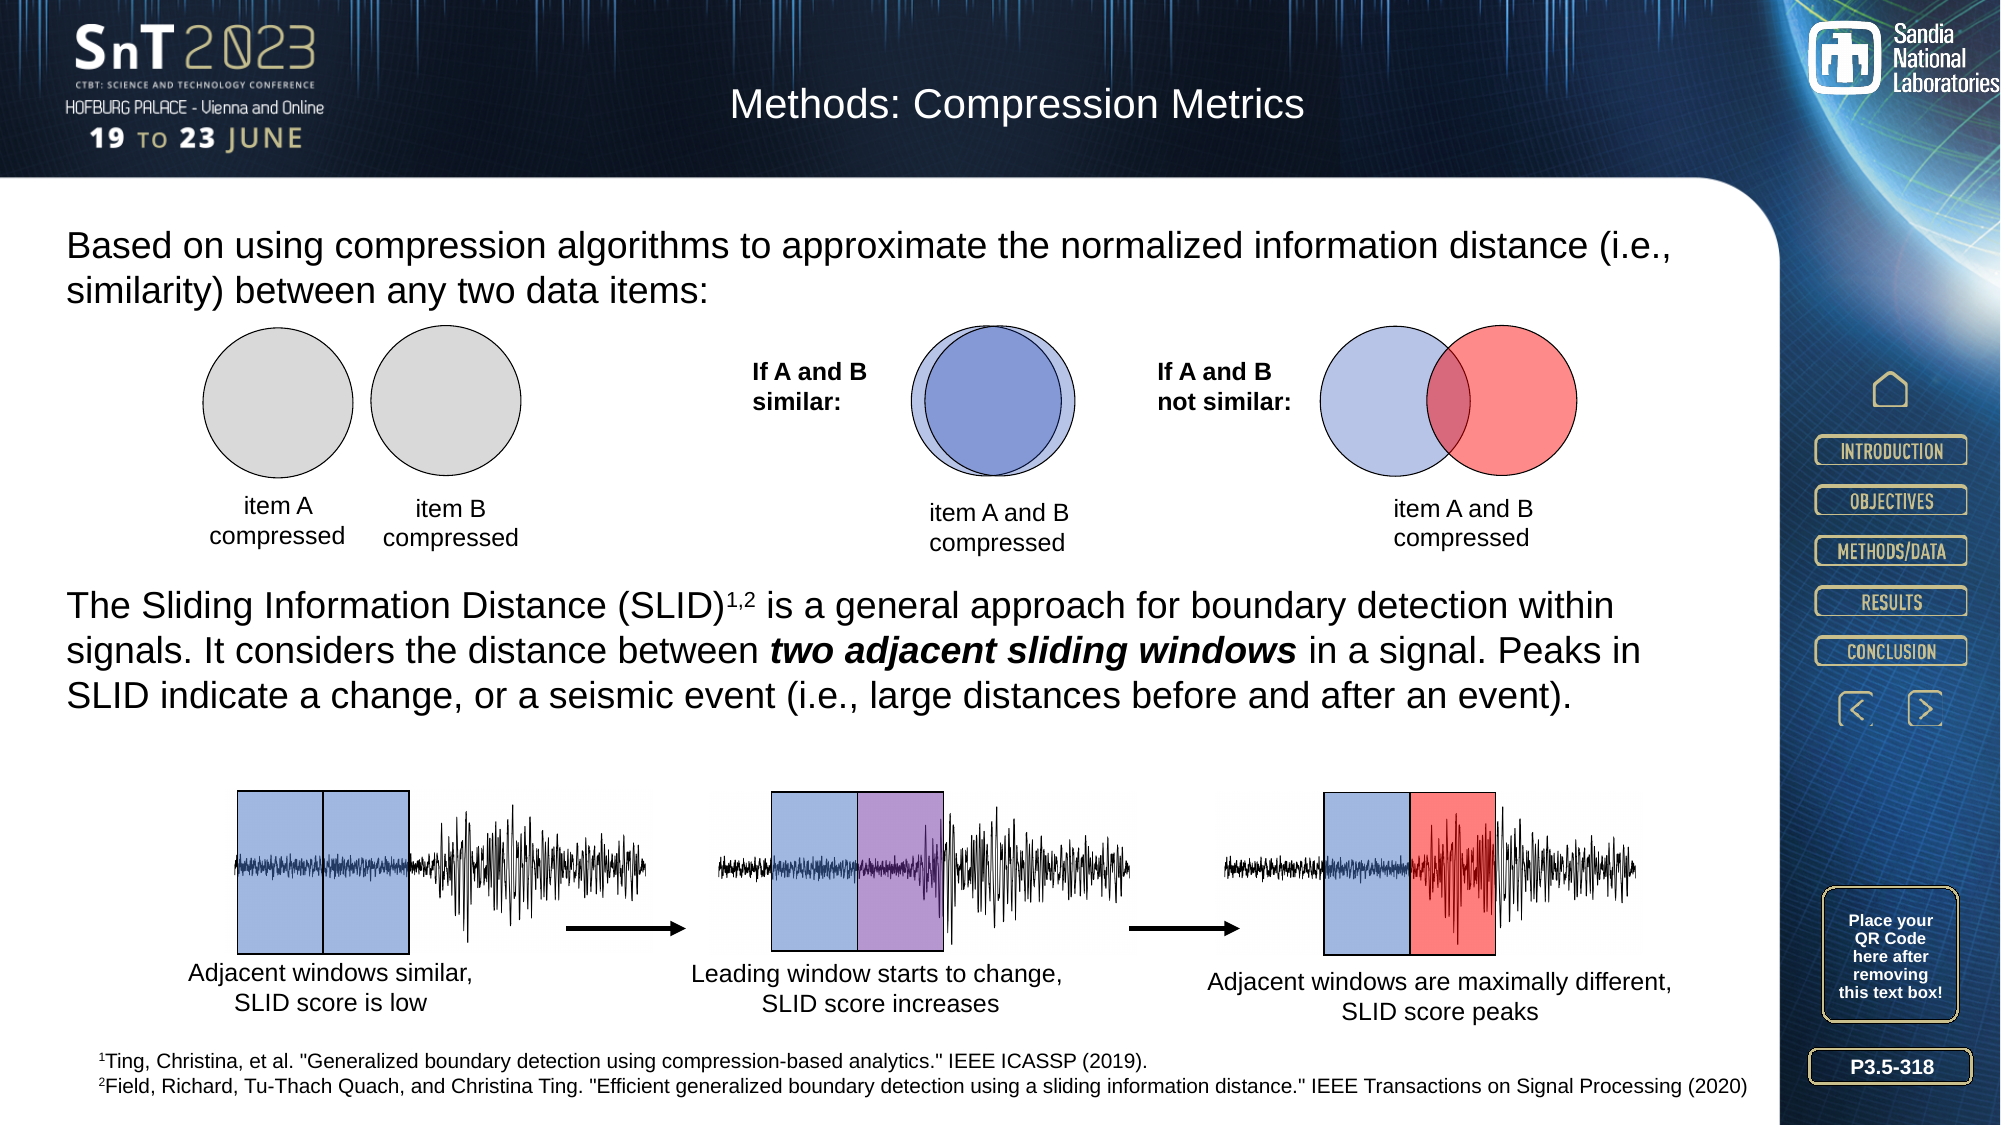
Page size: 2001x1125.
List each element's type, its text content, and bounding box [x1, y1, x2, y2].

text_box [1319, 325, 1449, 477]
text_box [370, 325, 522, 477]
text_box Adjacent windows similar, SLID score is low [169, 949, 492, 1024]
text_box If A and B similar: [737, 347, 932, 423]
text_box Place your QR Code here after removing this text box! [1823, 896, 1958, 1018]
text_box item B compressed [357, 484, 545, 560]
text_box If A and B not similar: [1142, 347, 1317, 423]
text_box [910, 325, 992, 477]
text_box P3.5-318 [1766, 1030, 2000, 1105]
text_box Methods: Compression Metrics [359, 43, 1676, 136]
text_box Based on using compression algorithms to approximate the normalized information distance (i.e., similarity) between any two data items: The Sliding Information Distance (SLID)1,2 is a general approach for boundary detection within signals. It considers the distance between two adjacent sliding windows in a signal. Peaks in SLID indicate a change, or a seismic event (i.e., large distances before and after an event). [51, 213, 1740, 724]
text_box item A compressed [184, 482, 371, 558]
text_box Leading window starts to change, SLID score increases [638, 950, 1123, 1025]
text_box item A and B compressed [914, 489, 1136, 564]
text_box 1Ting, Christina, et al. "Generalized boundary detection using compression-based analytics." IEEE ICASSP (2019). 2Field, Richard, Tu-Thach Quach, and Christina Ting. "Efficient generalized boundary detection using a sliding information distance." IEEE Transactions on Signal Processing (2020) [83, 1039, 1775, 1105]
text_box Adjacent windows are maximally different, SLID score peaks [1184, 958, 1697, 1033]
text_box [1426, 324, 1578, 476]
text_box item A and B compressed [1378, 484, 1600, 560]
text_box [924, 325, 1076, 477]
picture [0, 0, 2001, 1125]
text_box [202, 327, 354, 479]
